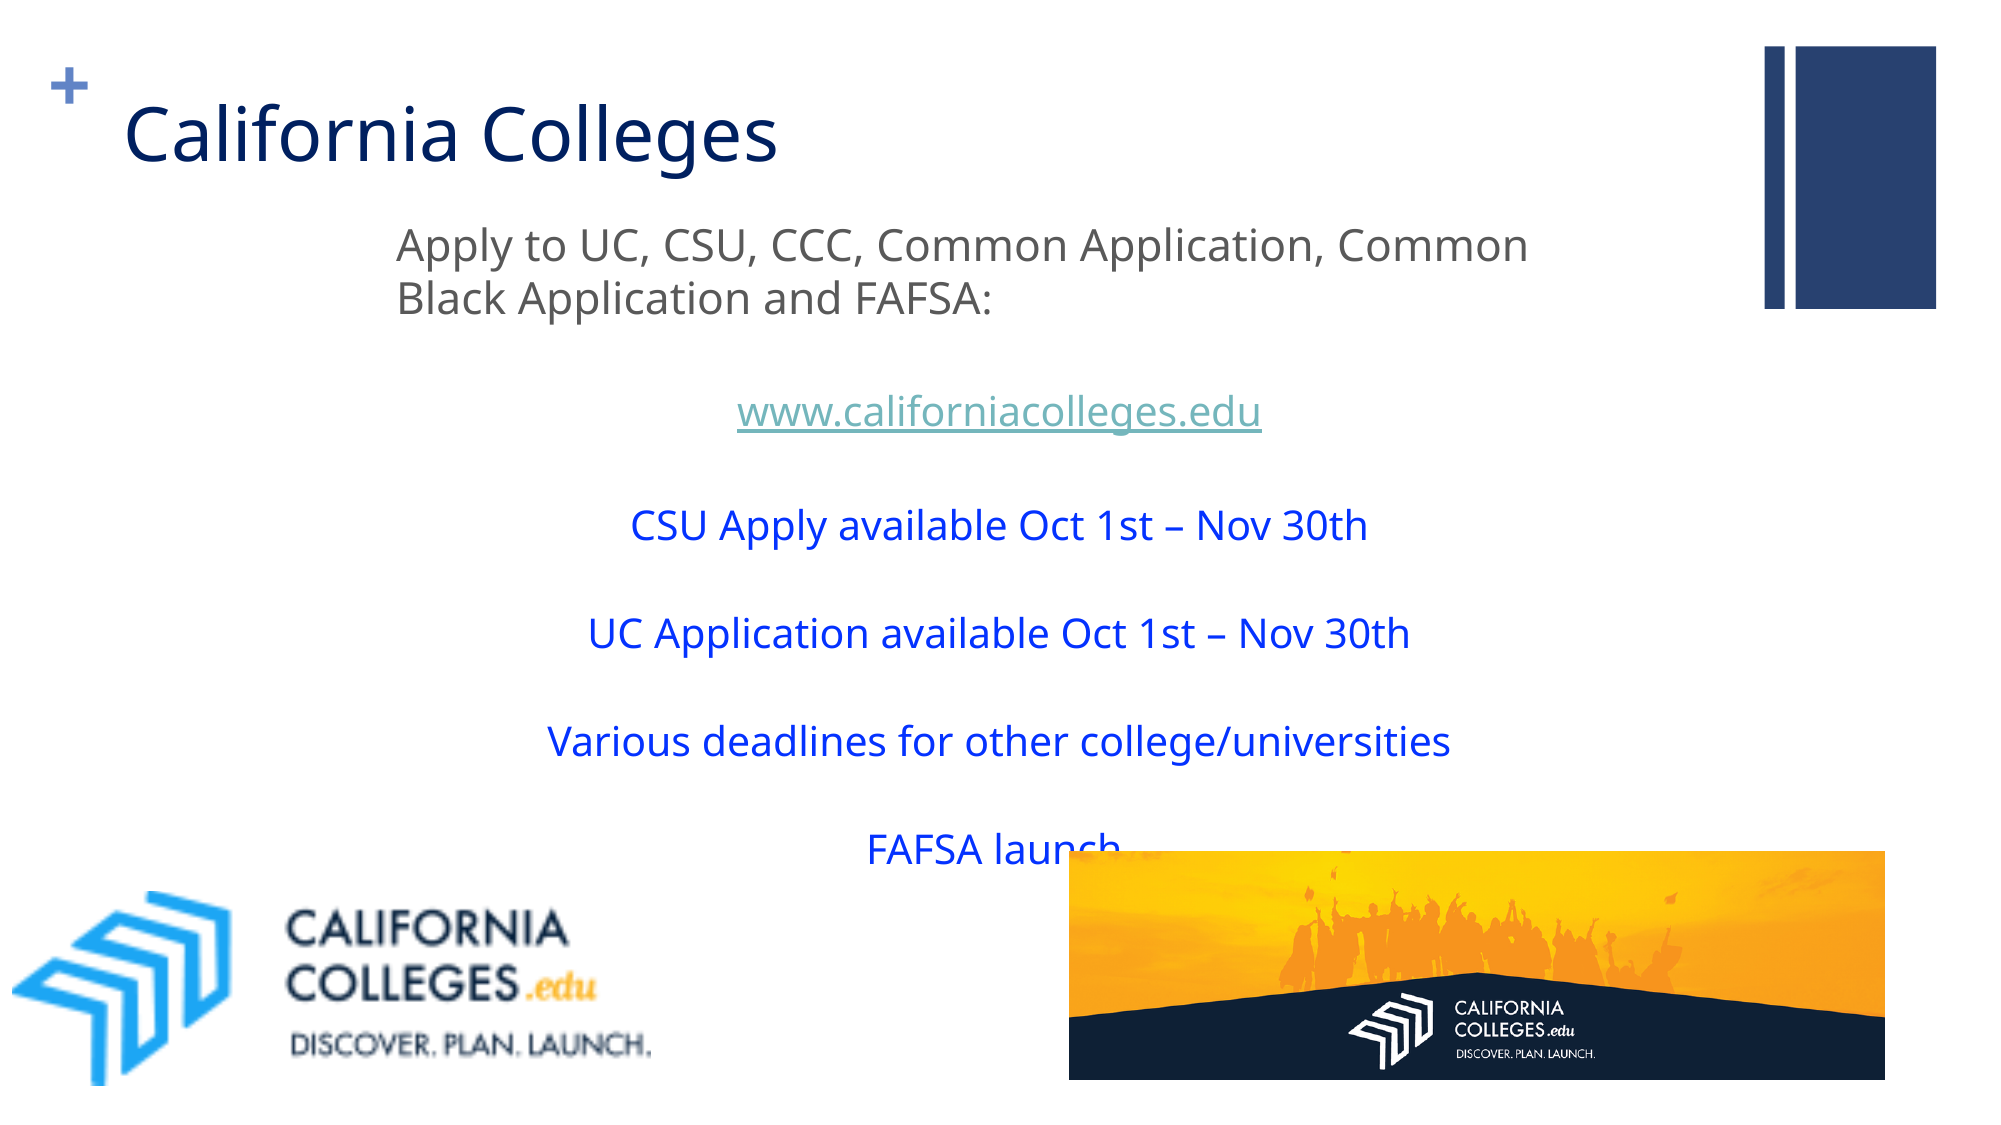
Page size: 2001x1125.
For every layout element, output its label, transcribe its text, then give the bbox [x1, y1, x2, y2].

title California Colleges [109, 79, 1762, 263]
picture [1068, 851, 1886, 1080]
list Apply to UC, CSU, CCC, Common Application, Common Black Application and FAFSA: www.californiacolleges.edu CSU Apply available Oct 1st – Nov 30th UC Application available Oct 1st – Nov 30th Various deadlines for other college/universities FAFSA launch [380, 209, 1619, 881]
picture [11, 891, 652, 1087]
